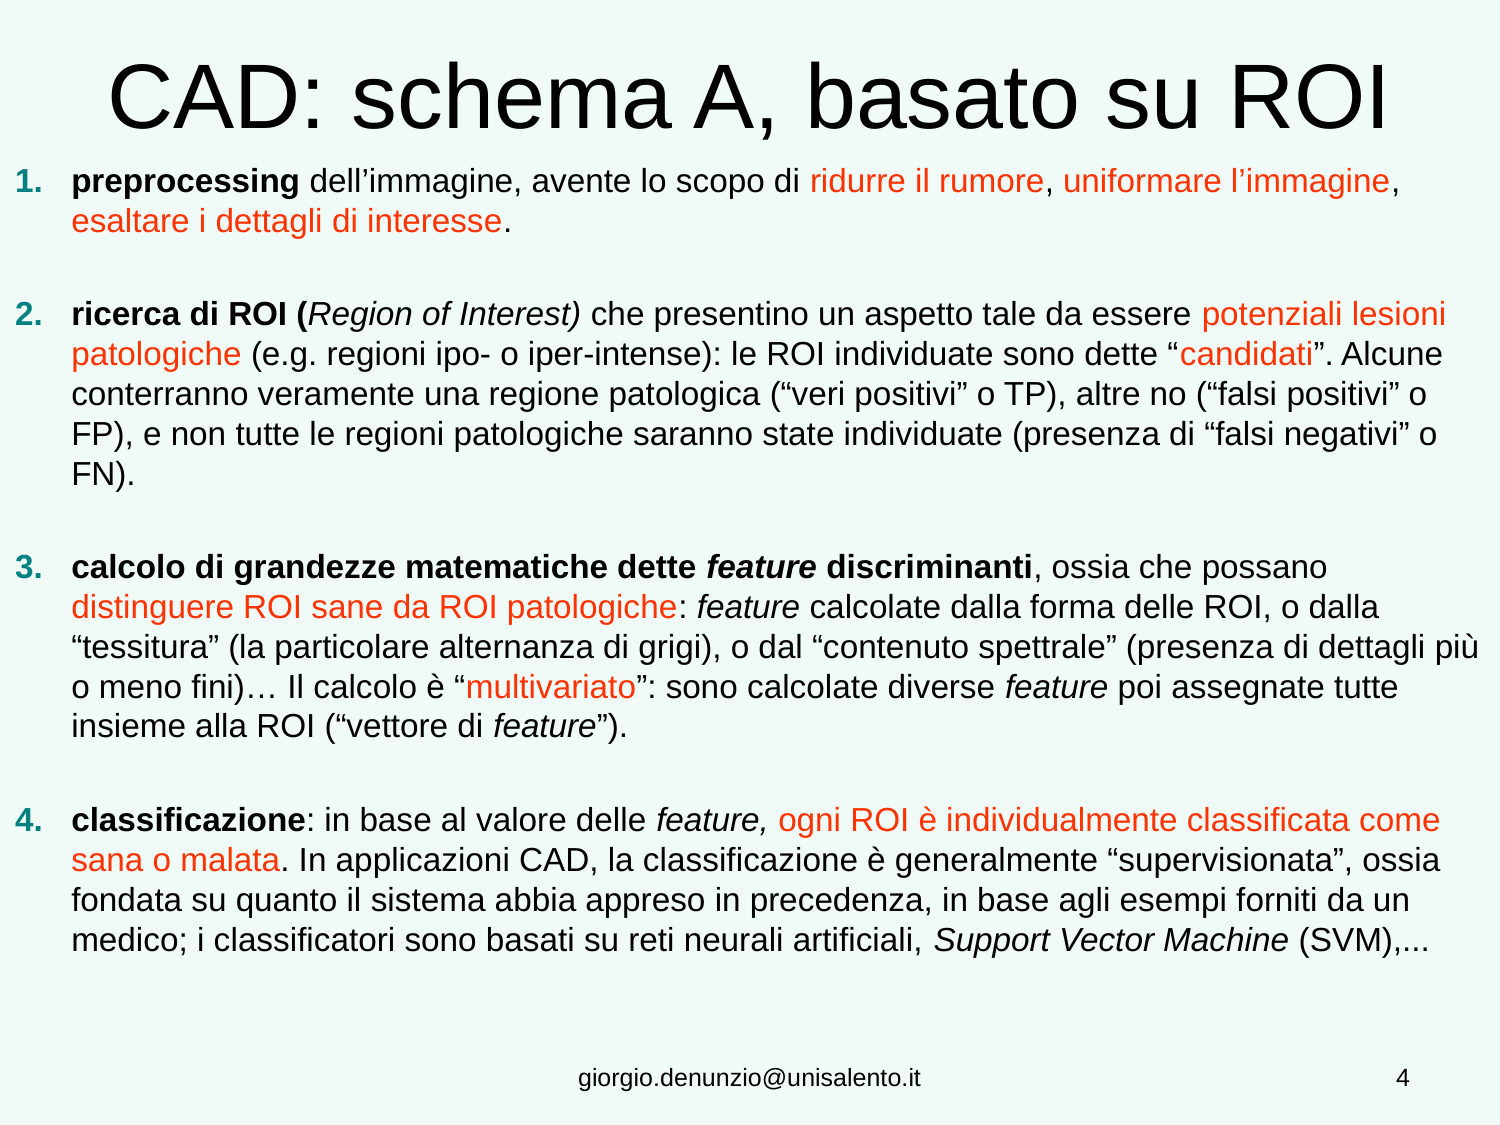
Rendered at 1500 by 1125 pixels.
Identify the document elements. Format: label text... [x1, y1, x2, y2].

footer giorgio.denunzio@unisalento.it [512, 1024, 988, 1100]
slide_number 4 [1074, 1024, 1425, 1100]
list preprocessing dell’immagine, avente lo scopo di ridurre il rumore, uniformare l’immagine, esaltare i dettagli di interesse. ricerca di ROI (Region of Interest) che presentino un aspetto tale da essere potenziali lesioni patologiche (e.g. regioni ipo- o iper-intense): le ROI individuate sono dette “candidati”. Alcune conterranno veramente una regione patologica (“veri positivi” o TP), altre no (“falsi positivi” o FP), e non tutte le regioni patologiche saranno state individuate (presenza di “falsi negativi” o FN). calcolo di grandezze matematiche dette feature discriminanti, ossia che possano distinguere ROI sane da ROI patologiche: feature calcolate dalla forma delle ROI, o dalla “tessitura” (la particolare alternanza di grigi), o dal “contenuto spettrale” (presenza di dettagli più o meno fini)… Il calcolo è “multivariato”: sono calcolate diverse feature poi assegnate tutte insieme alla ROI (“vettore di feature”). classificazione: in base al valore delle feature, ogni ROI è individualmente classificata come sana o malata. In applicazioni CAD, la classificazione è generalmente “supervisionata”, ossia fondata su quanto il sistema abbia appreso in precedenza, in base agli esempi forniti da un medico; i classificatori sono basati su reti neurali artificiali, Support Vector Machine (SVM),... [0, 151, 1500, 1033]
title CAD: schema A, basato su ROI [75, 45, 1425, 140]
